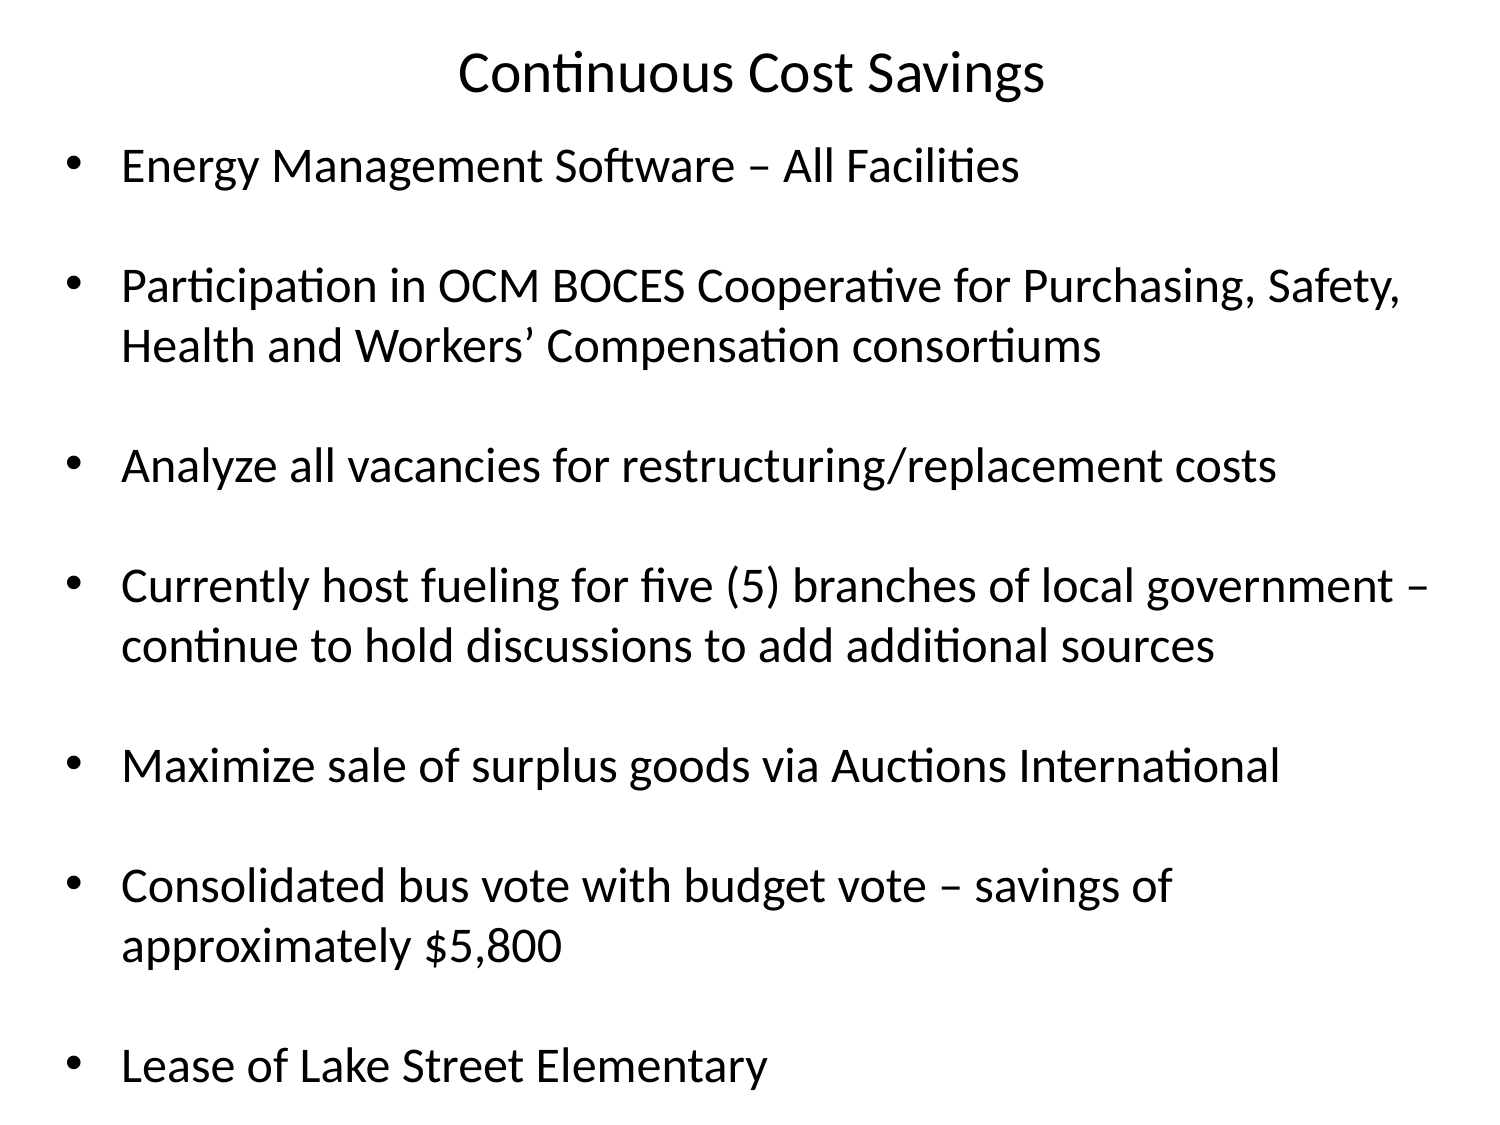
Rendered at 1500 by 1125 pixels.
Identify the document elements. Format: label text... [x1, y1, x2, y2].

subtitle Energy Management Software – All Facilities Participation in OCM BOCES Cooperative for Purchasing, Safety, Health and Workers’ Compensation consortiums Analyze all vacancies for restructuring/replacement costs Currently host fueling for five (5) branches of local government – continue to hold discussions to add additional sources Maximize sale of surplus goods via Auctions International Consolidated bus vote with budget vote – savings of approximately $5,800 Lease of Lake Street Elementary [50, 125, 1456, 1100]
title Continuous Cost Savings [115, 24, 1391, 113]
